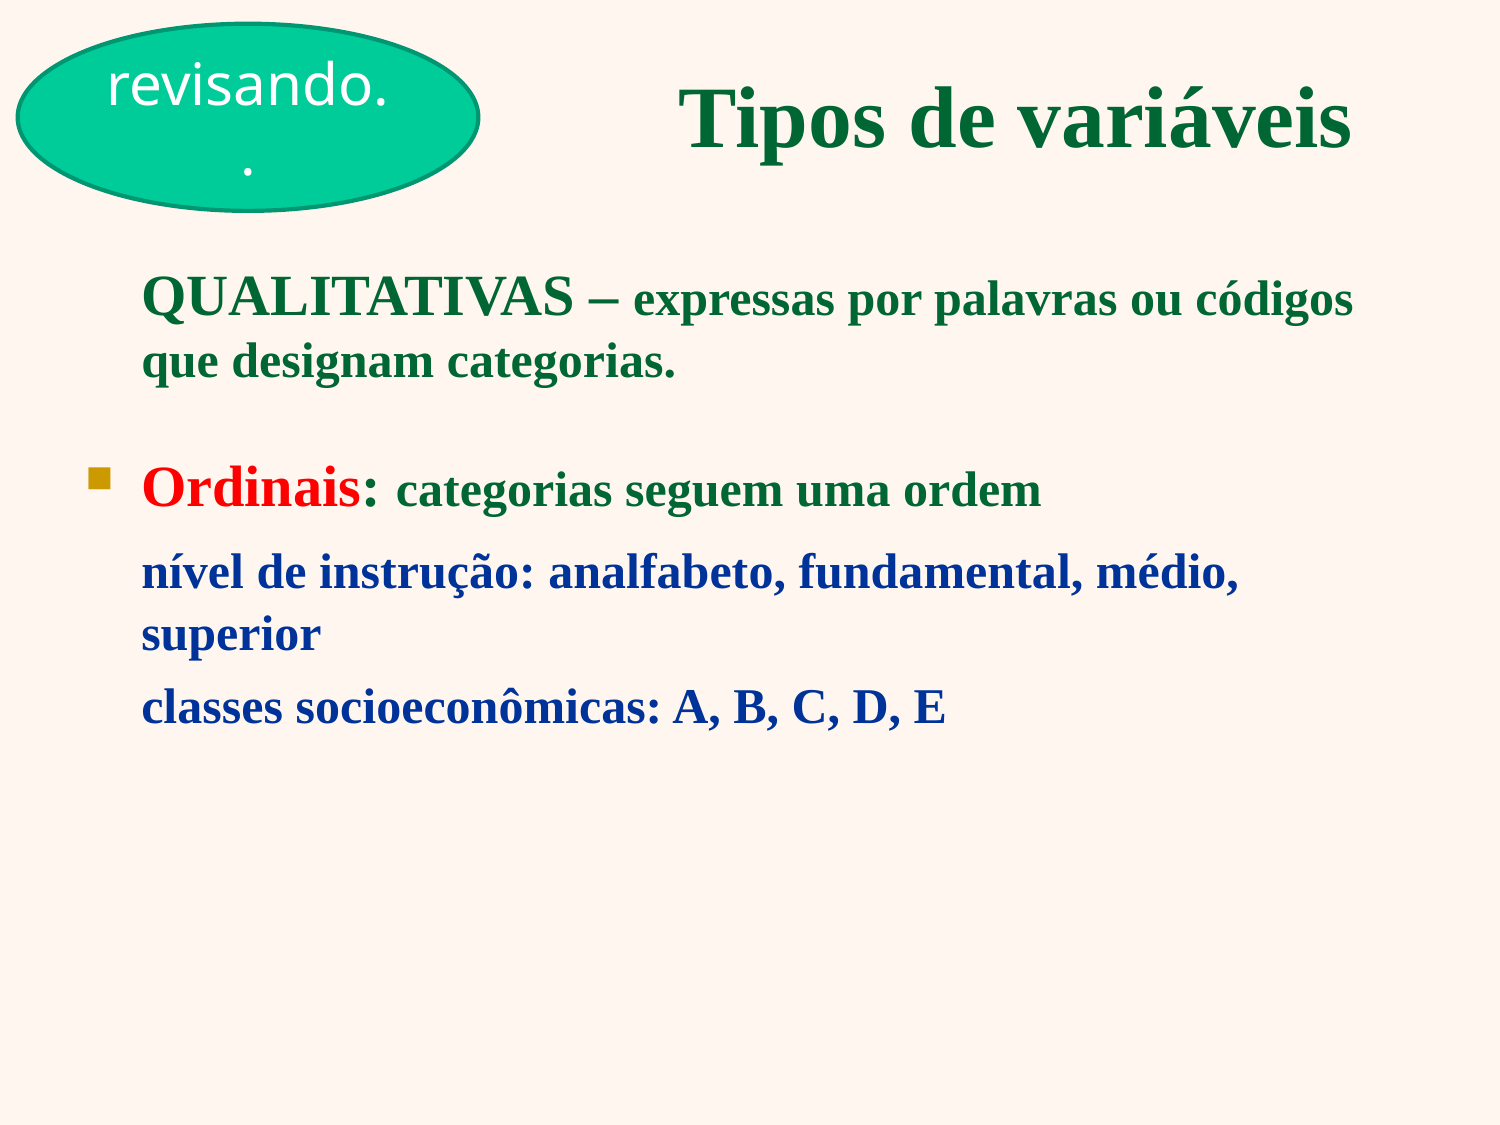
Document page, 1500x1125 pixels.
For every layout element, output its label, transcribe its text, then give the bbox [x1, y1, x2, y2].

text_box revisando.. [15, 21, 481, 213]
text_box QUALITATIVAS – expressas por palavras ou códigos que designam categorias. Ordinais: categorias seguem uma ordem nível de instrução: analfabeto, fundamental, médio, superior classes socioeconômicas: A, B, C, D, E [70, 249, 1421, 799]
text_box Tipos de variáveis [572, 52, 1459, 183]
